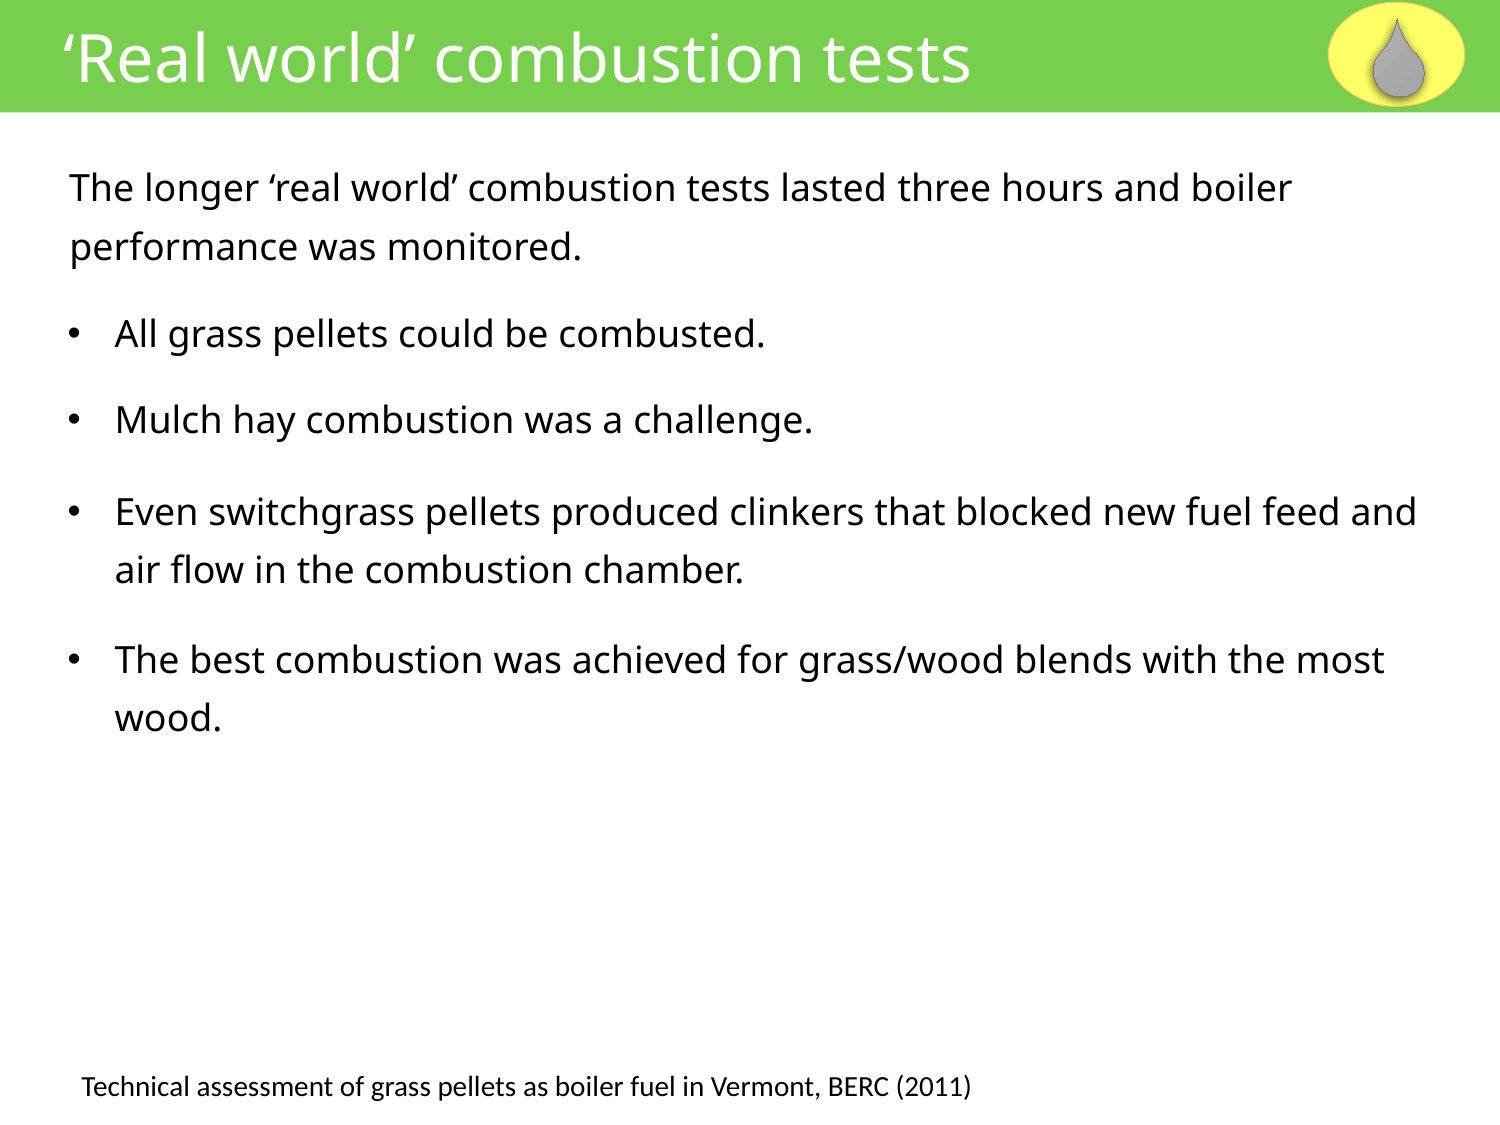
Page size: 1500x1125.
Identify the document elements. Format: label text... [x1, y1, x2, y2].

text_box Even switchgrass pellets produced clinkers that blocked new fuel feed and air flow in the combustion chamber. [52, 466, 1484, 599]
text_box The best combustion was achieved for grass/wood blends with the most wood. [52, 614, 1484, 747]
text_box All grass pellets could be combusted. [52, 289, 1484, 363]
text_box [0, 0, 1500, 113]
text_box ‘Real world’ combustion tests [48, 8, 989, 103]
text_box The longer ‘real world’ combustion tests lasted three hours and boiler performance was monitored. [54, 143, 1435, 275]
text_box Technical assessment of grass pellets as boiler fuel in Vermont, BERC (2011) [66, 1059, 988, 1110]
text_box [1328, 2, 1465, 107]
text_box Mulch hay combustion was a challenge. [52, 375, 1484, 449]
